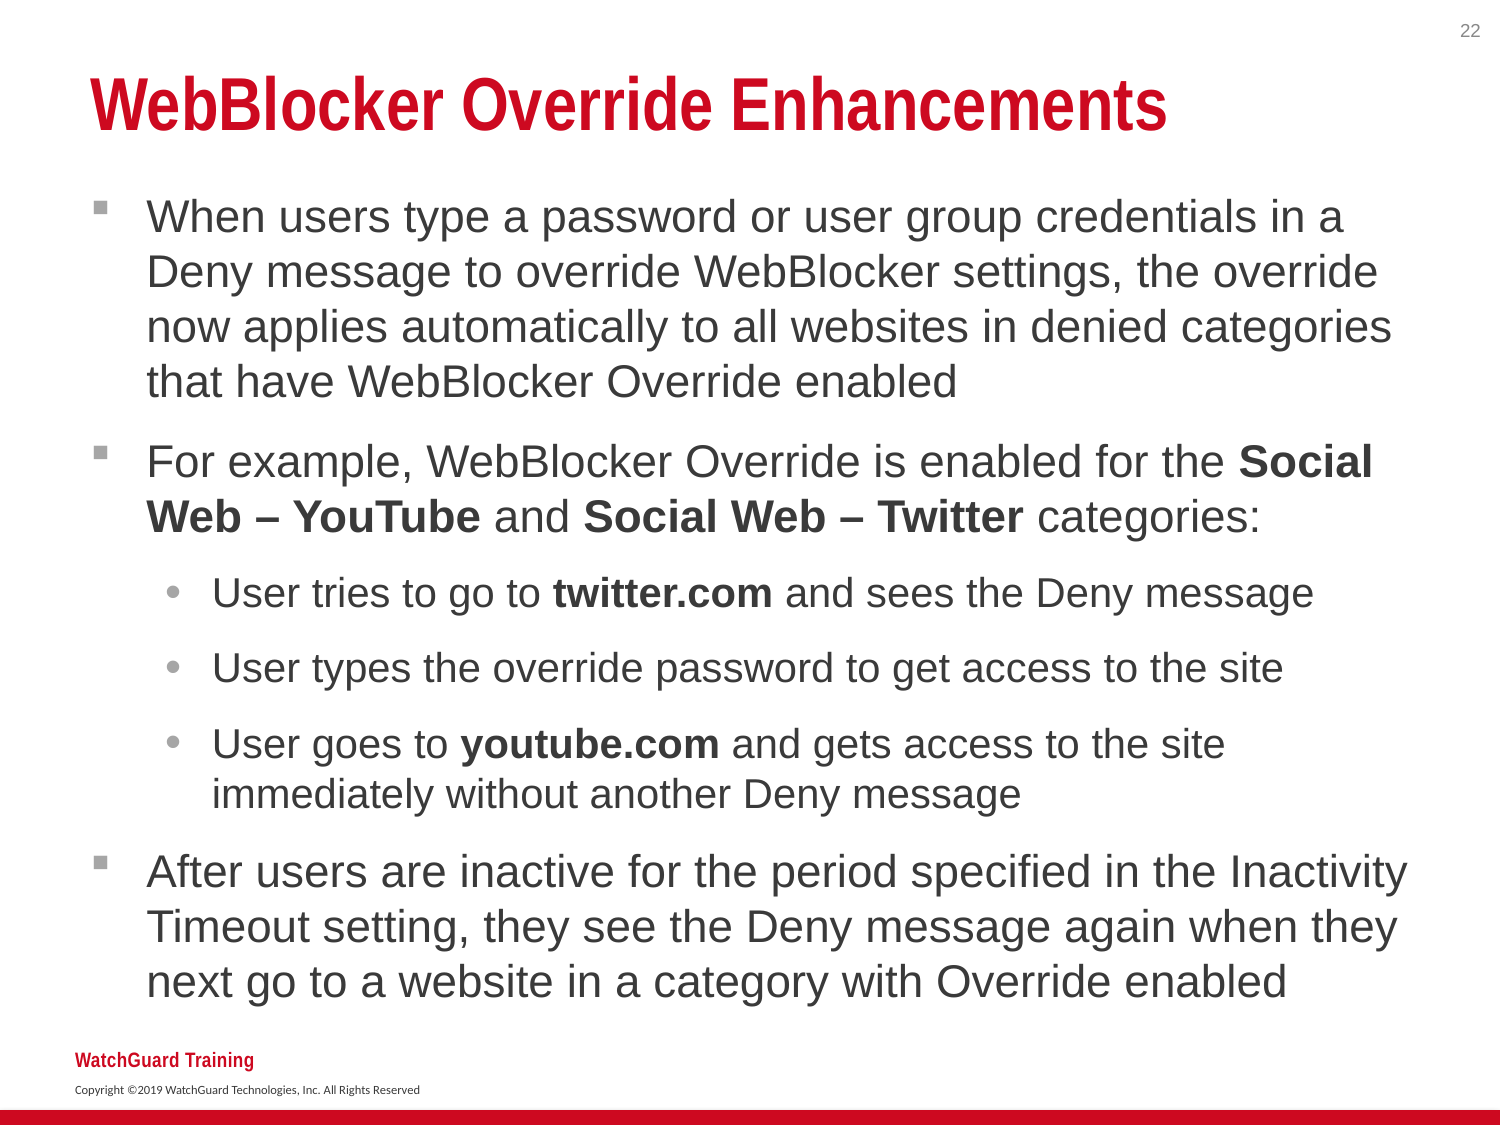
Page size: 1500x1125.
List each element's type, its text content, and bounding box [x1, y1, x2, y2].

title WebBlocker Override Enhancements [75, 45, 1425, 156]
list When users type a password or user group credentials in a Deny message to override WebBlocker settings, the override now applies automatically to all websites in denied categories that have WebBlocker Override enabled For example, WebBlocker Override is enabled for the Social Web – YouTube and Social Web – Twitter categories: User tries to go to twitter.com and sees the Deny message User types the override password to get access to the site User goes to youtube.com and gets access to the site immediately without another Deny message After users are inactive for the period specified in the Inactivity Timeout setting, they see the Deny message again when they next go to a website in a category with Override enabled [75, 178, 1425, 1005]
slide_number 22 [1398, 3, 1497, 57]
